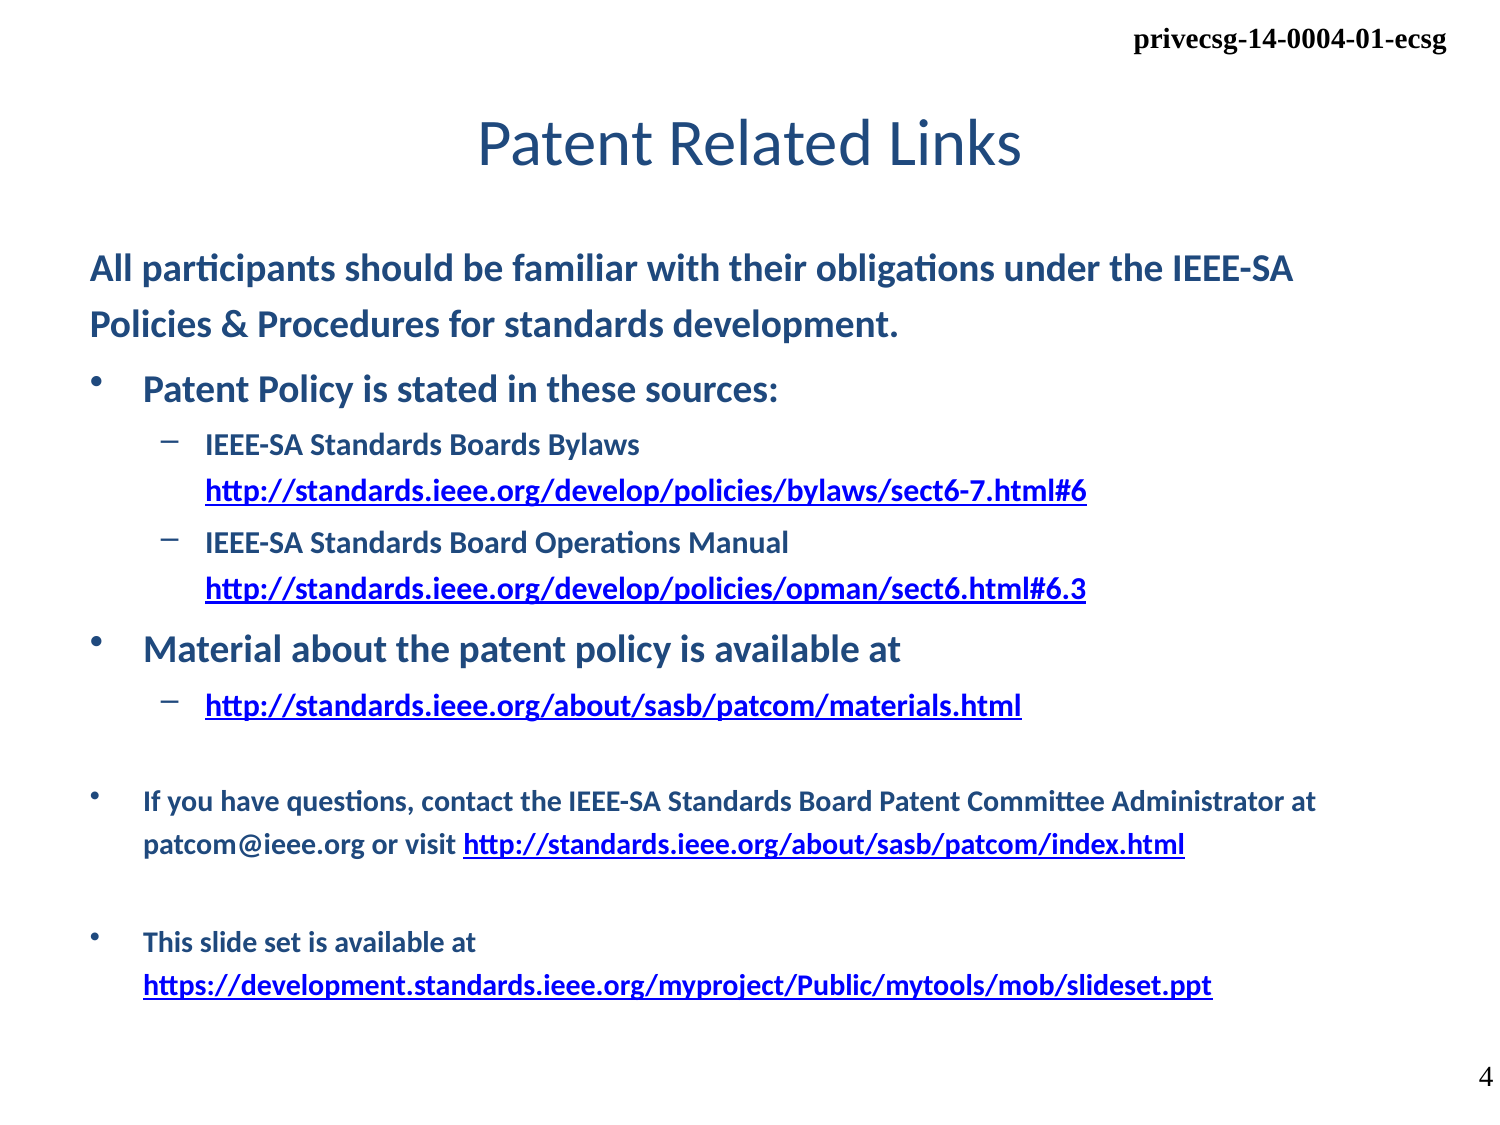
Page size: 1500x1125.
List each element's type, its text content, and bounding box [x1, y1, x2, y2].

title Patent Related Links [75, 45, 1425, 224]
list All participants should be familiar with their obligations under the IEEE-SA Policies & Procedures for standards development. Patent Policy is stated in these sources: IEEE-SA Standards Boards Bylaws http://standards.ieee.org/develop/policies/bylaws/sect6-7.html#6 IEEE-SA Standards Board Operations Manual http://standards.ieee.org/develop/policies/opman/sect6.html#6.3 Material about the patent policy is available at http://standards.ieee.org/about/sasb/patcom/materials.html If you have questions, contact the IEEE-SA Standards Board Patent Committee Administrator at patcom@ieee.org or visit http://standards.ieee.org/about/sasb/patcom/index.html This slide set is available at https://development.standards.ieee.org/myproject/Public/mytools/mob/slideset.ppt [75, 224, 1425, 1013]
